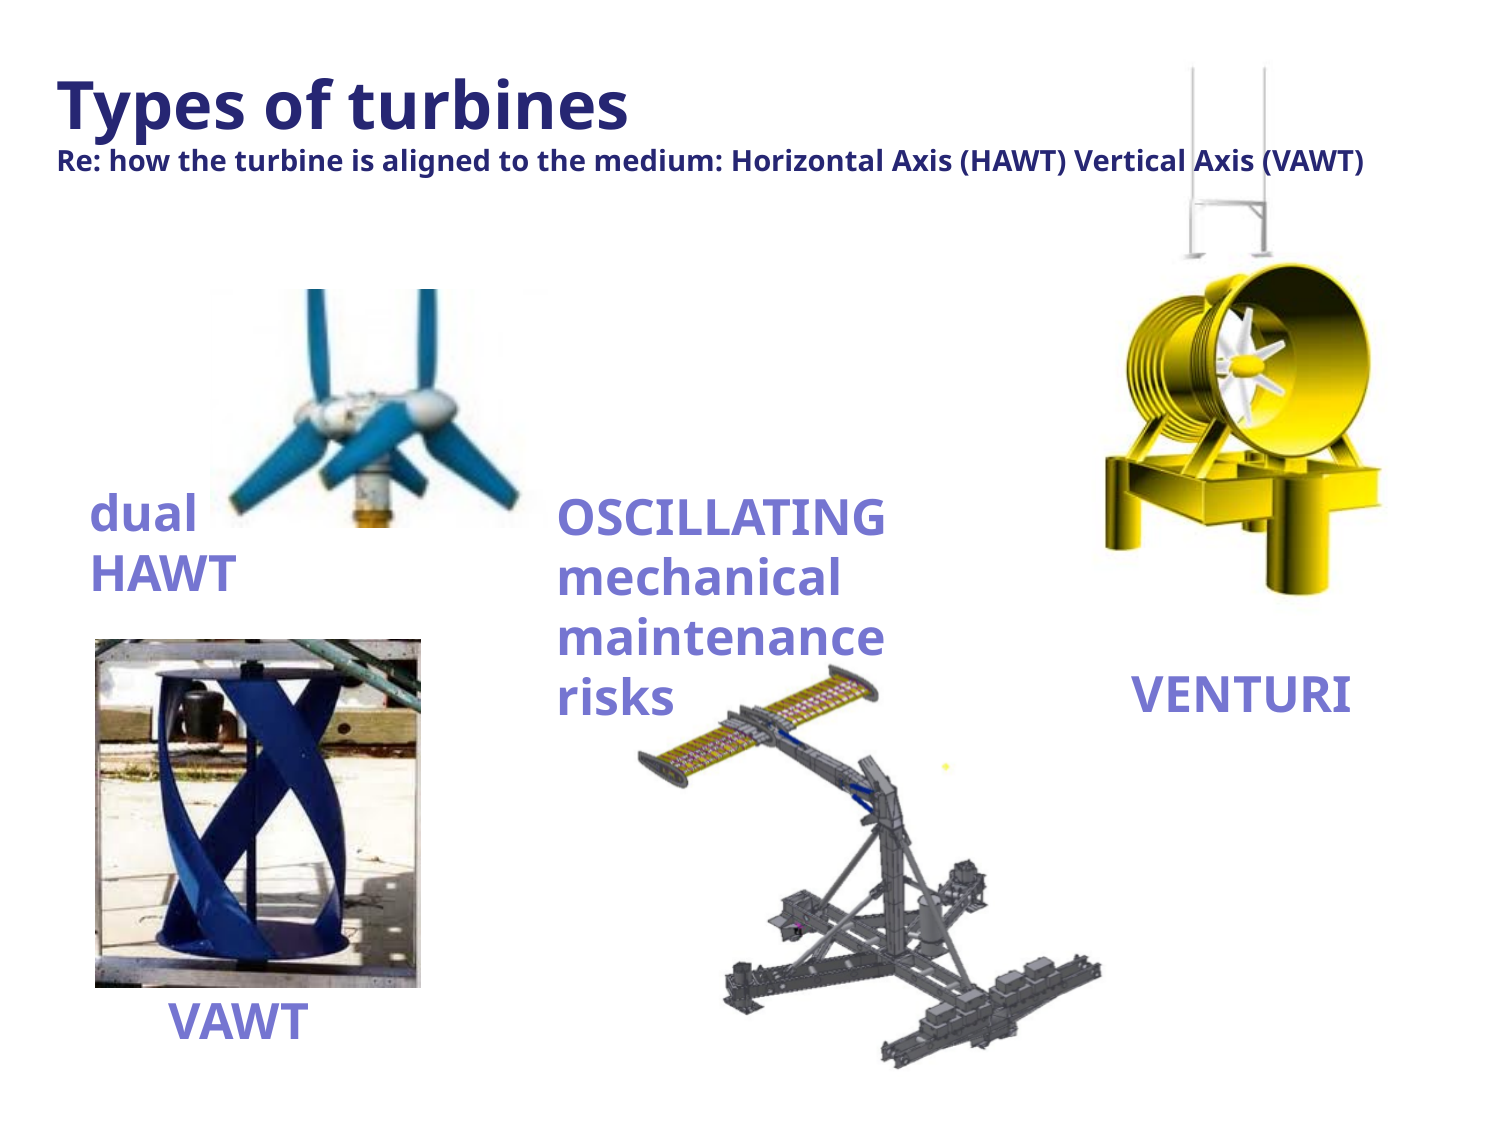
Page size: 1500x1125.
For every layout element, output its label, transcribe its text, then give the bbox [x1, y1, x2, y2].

picture [1024, 49, 1451, 616]
text_box OSCILLATING mechanical maintenance risks [549, 485, 986, 719]
picture [210, 289, 549, 528]
text_box VENTURI [1141, 662, 1465, 721]
text_box dual HAWT [82, 481, 350, 598]
text_box Types of turbines Re: how the turbine is aligned to the medium: Horizontal Axis (HAWT) Vertical Axis (VAWT) [49, 62, 1019, 213]
text_box VAWT [162, 996, 365, 1048]
picture [574, 649, 1138, 1088]
picture [95, 639, 422, 988]
